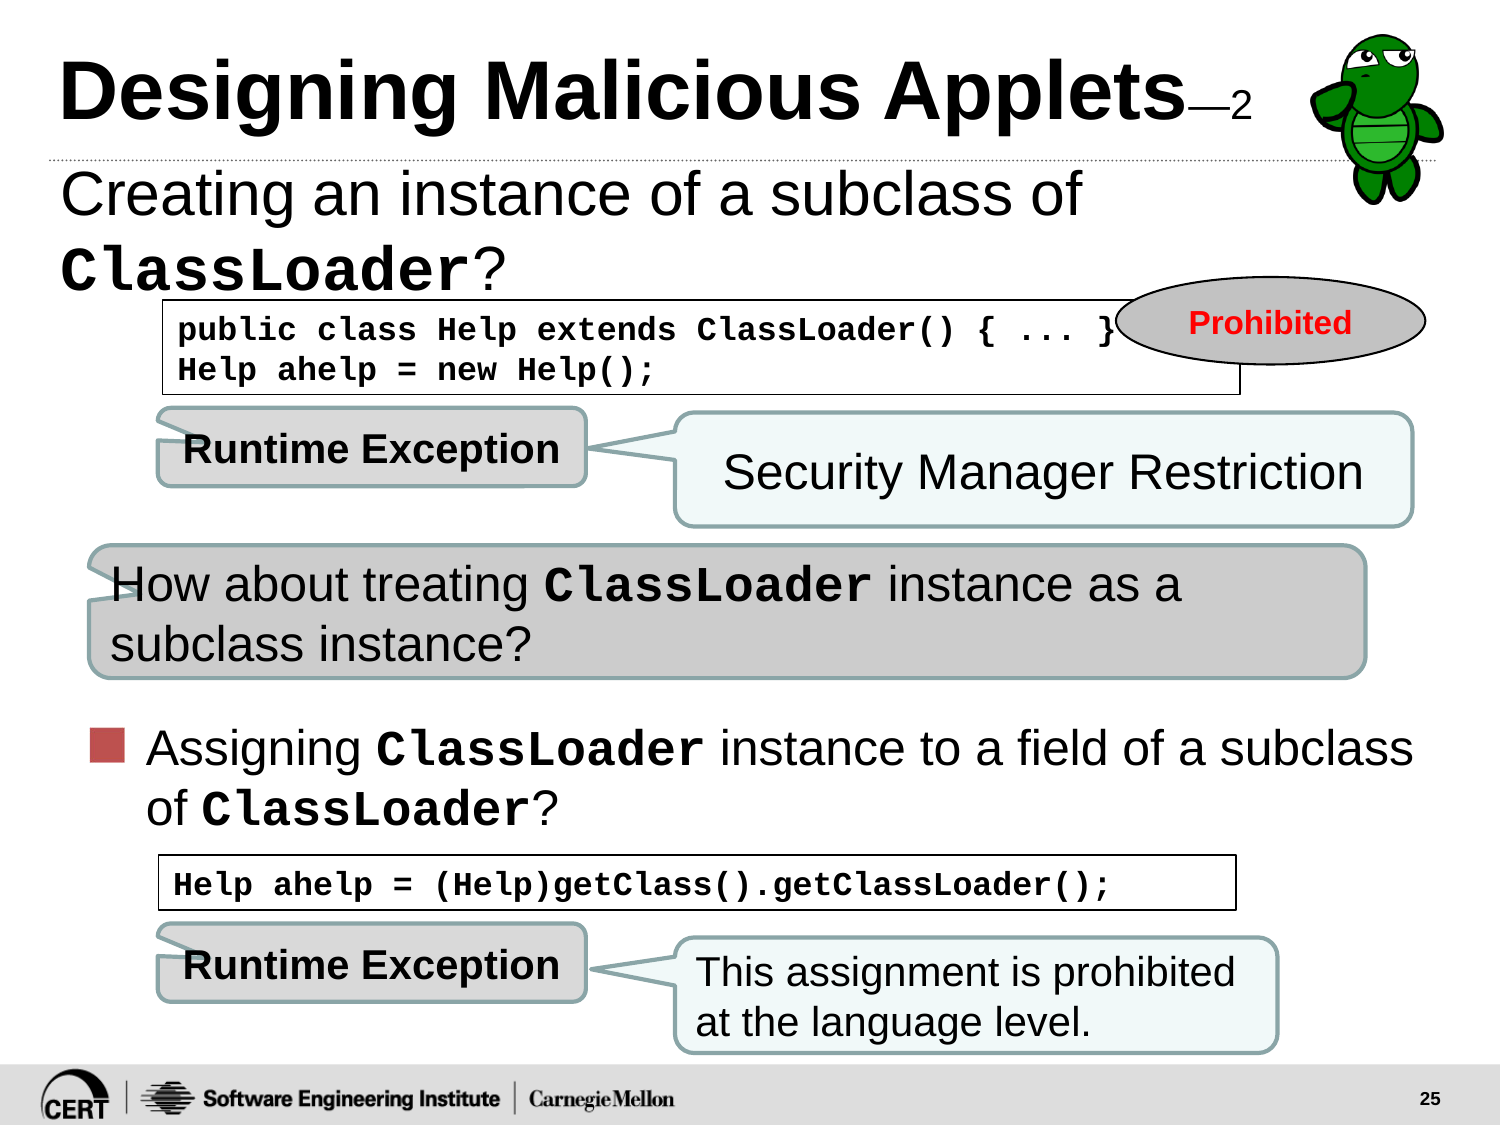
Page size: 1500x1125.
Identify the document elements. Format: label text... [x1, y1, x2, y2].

text_box Runtime Exception [155, 921, 588, 1004]
picture [89, 727, 125, 763]
text_box Assigning ClassLoader instance to a field of a subclass of ClassLoader? [74, 707, 1435, 860]
text_box This assignment is prohibited at the language level. [588, 935, 1280, 1056]
title Designing Malicious Applets—2 [43, 37, 1306, 155]
text_box Runtime Exception [155, 405, 588, 489]
text_box public class Help extends ClassLoader() { ... } Help ahelp = new Help(); [162, 299, 1241, 395]
picture [24, 1065, 688, 1125]
list Creating an instance of a subclass of ClassLoader? [44, 155, 1313, 301]
text_box Security Manager Restriction [585, 410, 1415, 529]
picture [1310, 34, 1445, 206]
text_box Help ahelp = (Help)getClass().getClassLoader(); [158, 855, 1236, 910]
text_box How about treating ClassLoader instance as a subclass instance? [86, 543, 1368, 681]
text_box Prohibited [1113, 274, 1428, 367]
